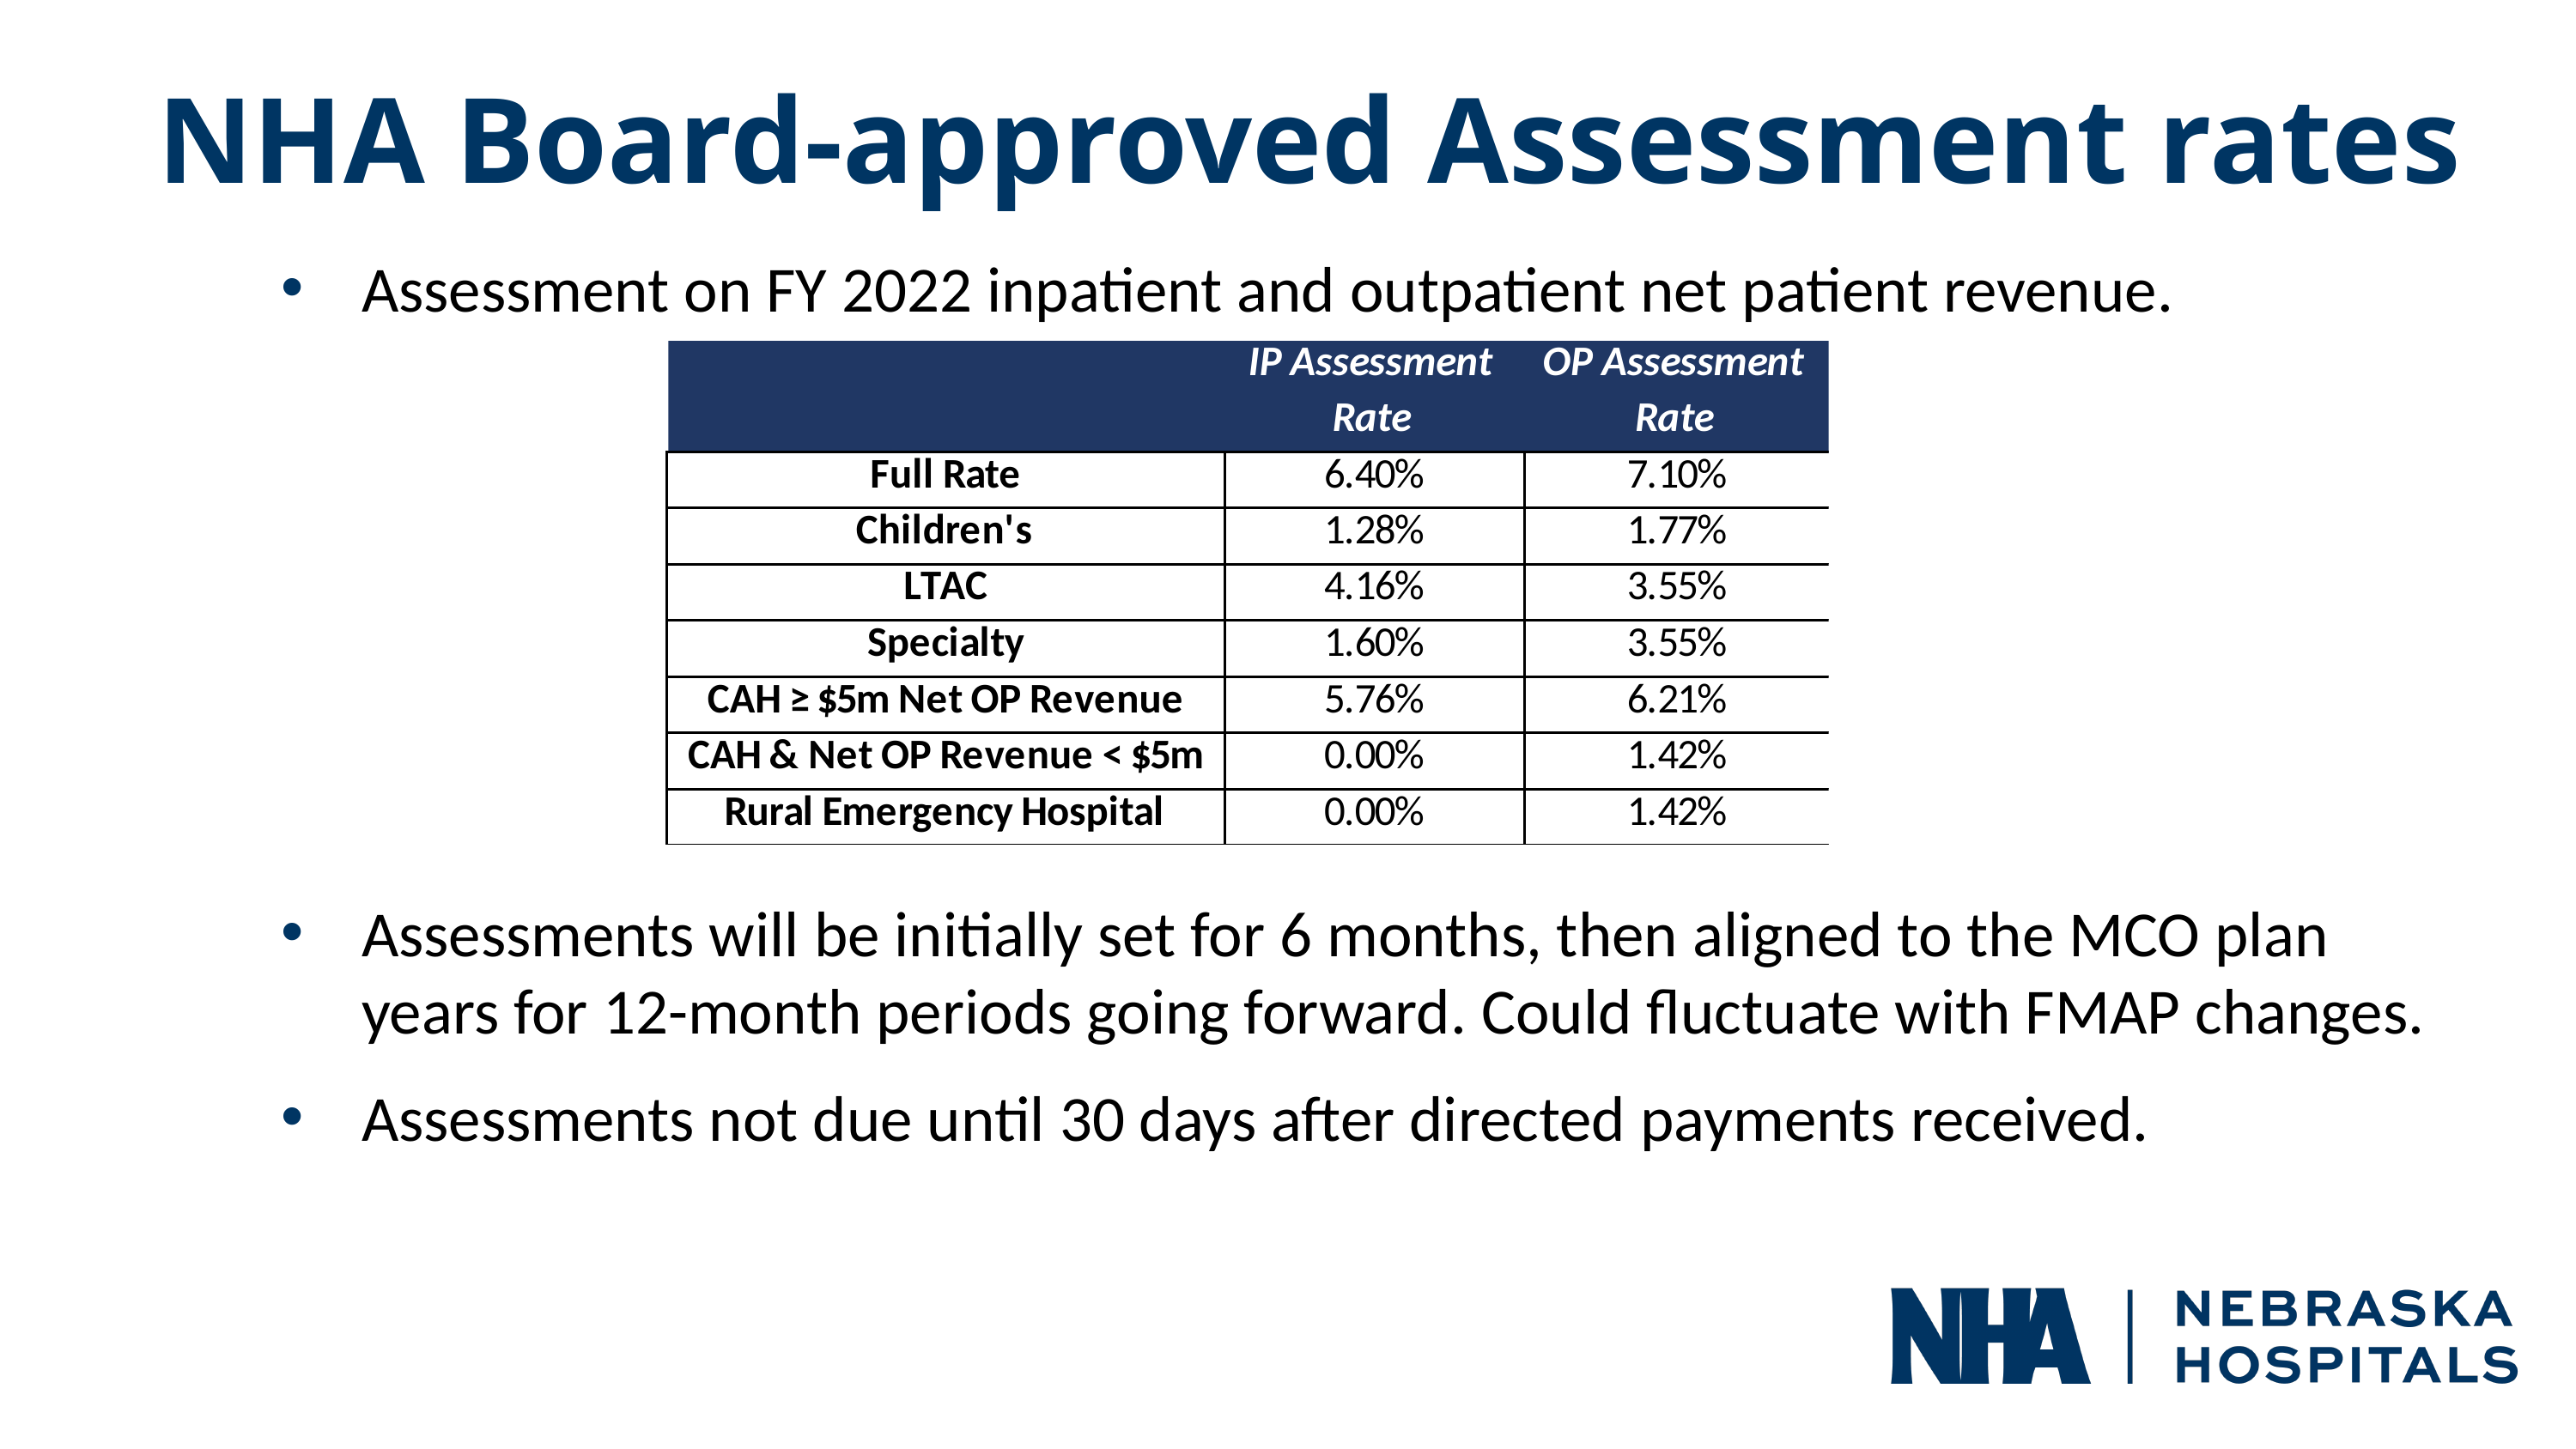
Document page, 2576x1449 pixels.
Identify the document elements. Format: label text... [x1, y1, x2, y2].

picture [665, 337, 1832, 847]
text_box Assessment on FY 2022 inpatient and outpatient net patient revenue. Assessments will be initially set for 6 months, then aligned to the MCO plan years for 12-month periods going forward. Could fluctuate with FMAP changes. Assessments not due until 30 days after directed payments received. [172, 241, 2458, 1376]
text_box NHA Board-approved Assessment rates [85, 58, 2533, 214]
picture [1878, 1270, 2530, 1402]
